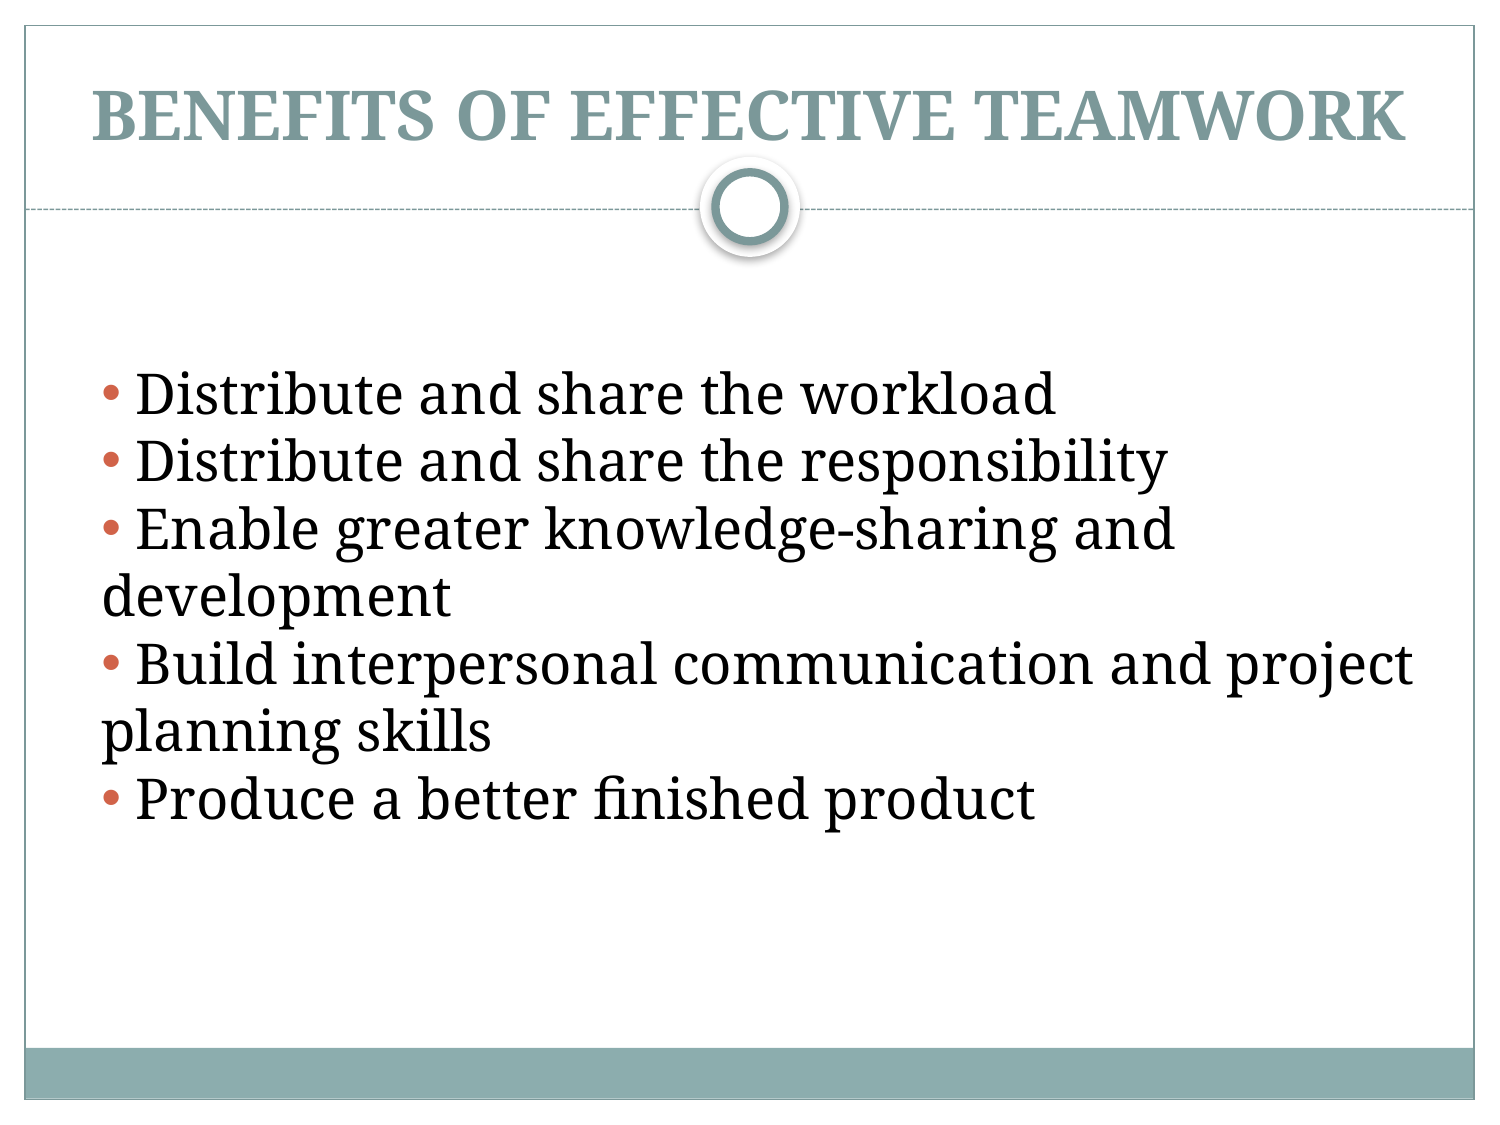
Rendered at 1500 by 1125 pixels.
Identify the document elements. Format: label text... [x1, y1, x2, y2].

title Benefits of Effective Teamwork [49, 37, 1450, 162]
text_box Distribute and share the workload Distribute and share the responsibility Enable greater knowledge-sharing and development Build interpersonal communication and project planning skills Produce a better finished product [86, 350, 1450, 838]
